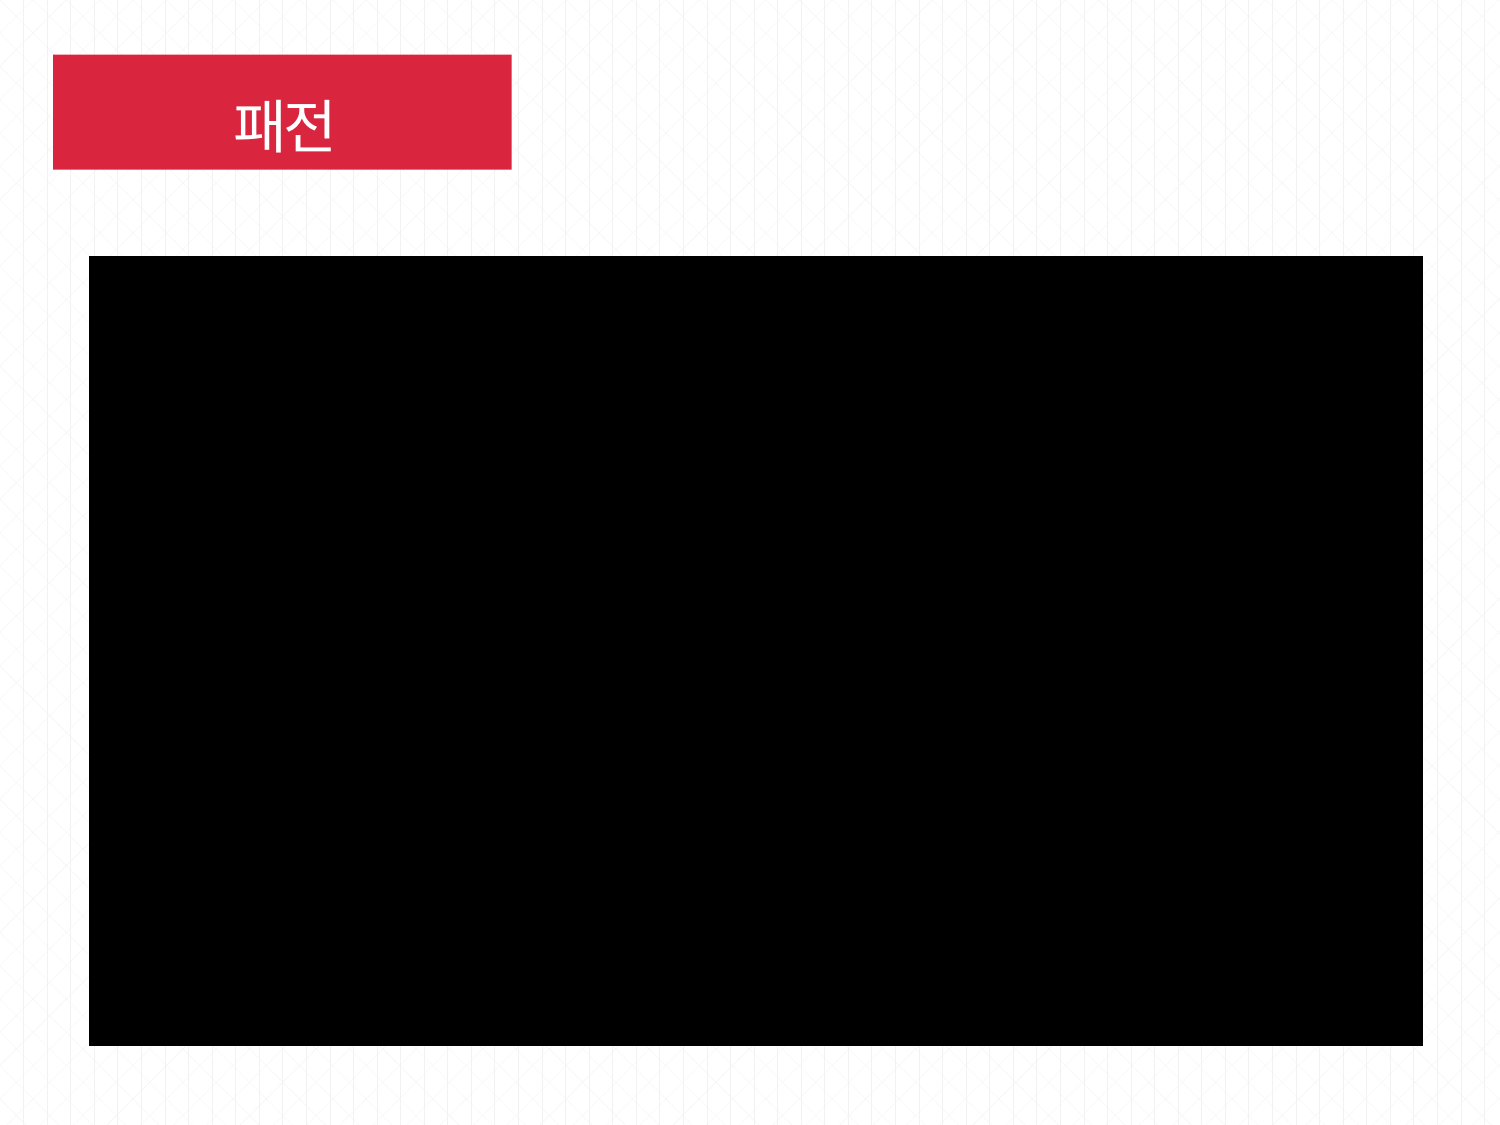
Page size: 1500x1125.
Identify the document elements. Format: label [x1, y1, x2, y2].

text_box [88, 255, 1424, 1047]
text_box [52, 54, 512, 170]
